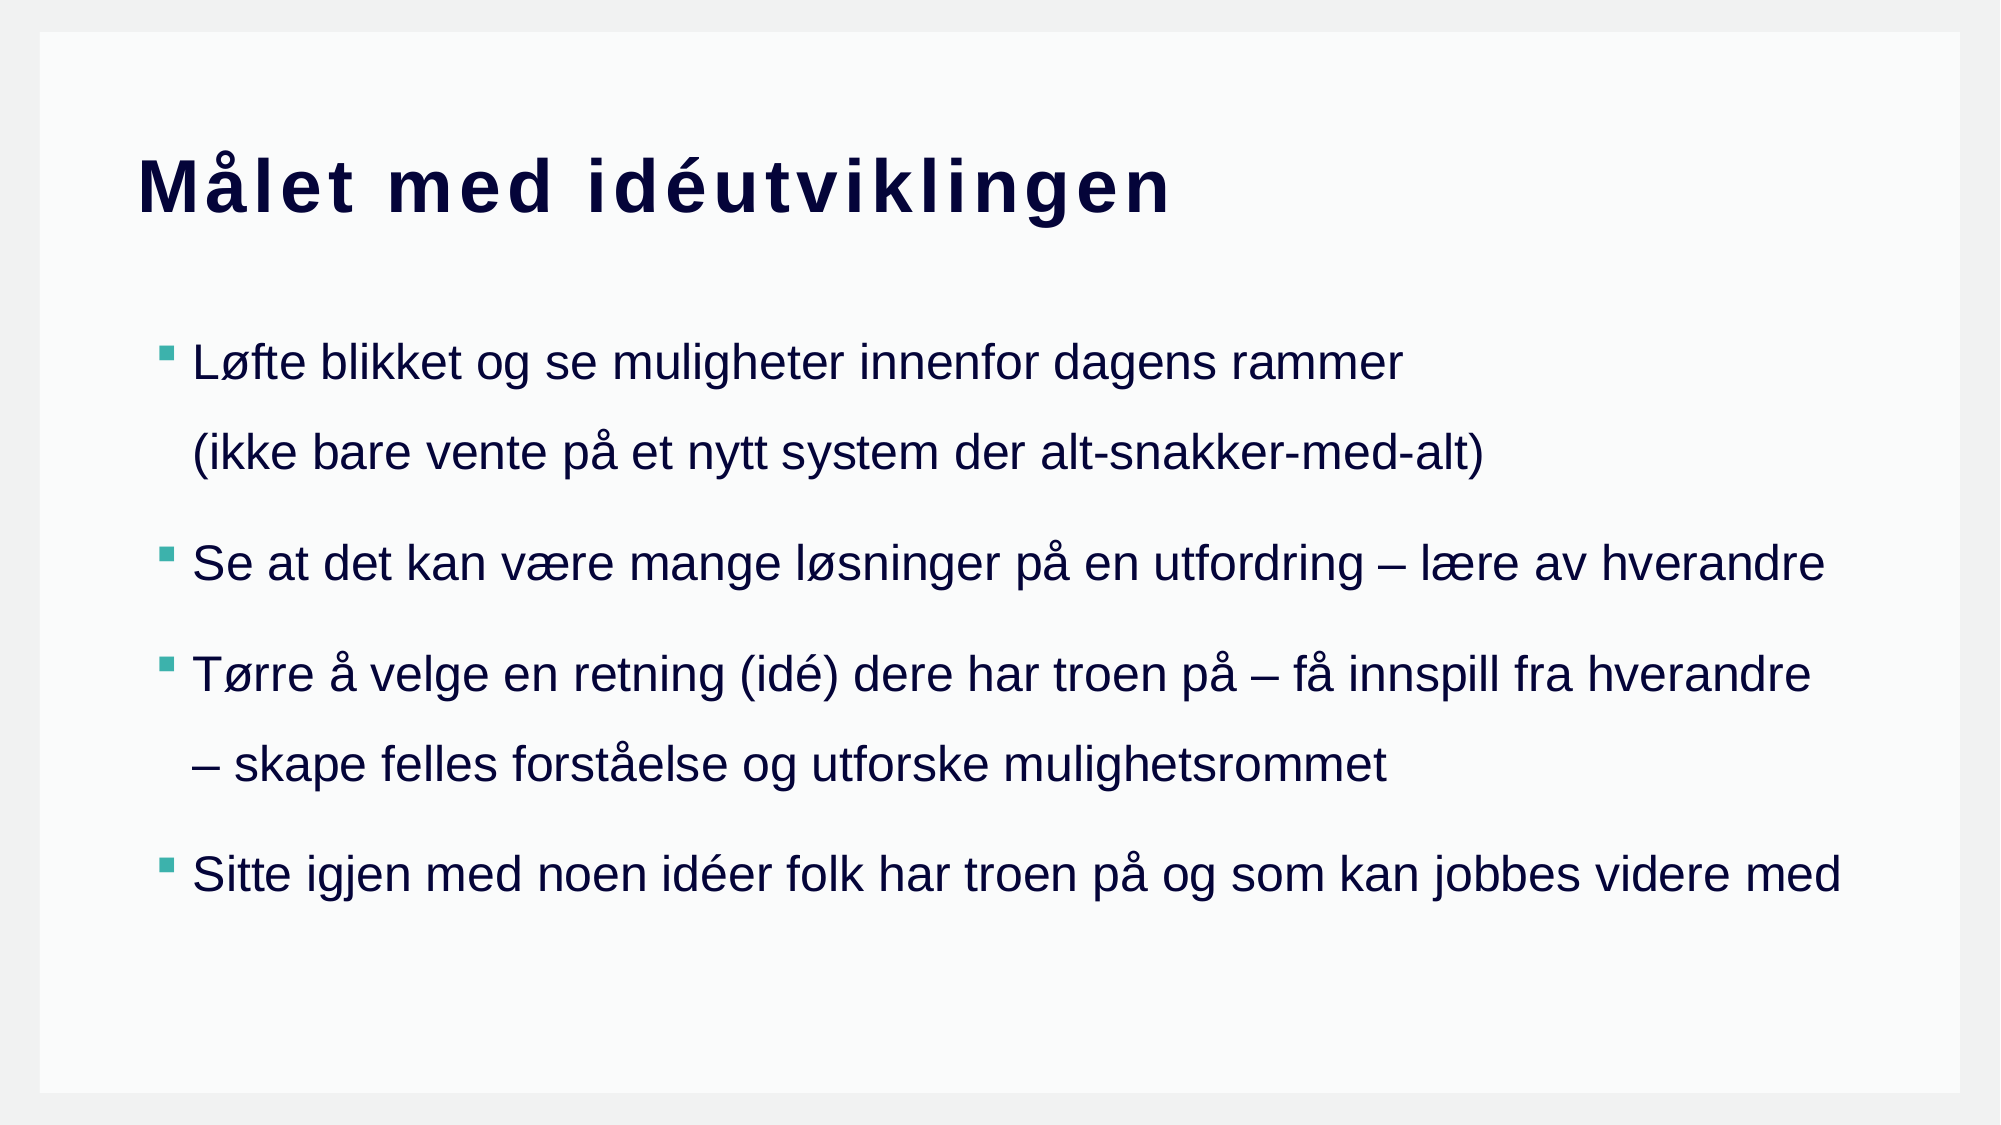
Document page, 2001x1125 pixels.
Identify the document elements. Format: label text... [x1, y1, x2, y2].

text_box Løfte blikket og se muligheter innenfor dagens rammer (ikke bare vente på et nytt system der alt-snakker-med-alt) Se at det kan være mange løsninger på en utfordring – lære av hverandre Tørre å velge en retning (idé) dere har troen på – få innspill fra hverandre – skape felles forståelse og utforske mulighetsrommet Sitte igjen med noen idéer folk har troen på og som kan jobbes videre med [140, 292, 2000, 420]
text_box Målet med idéutviklingen [122, 140, 1623, 292]
